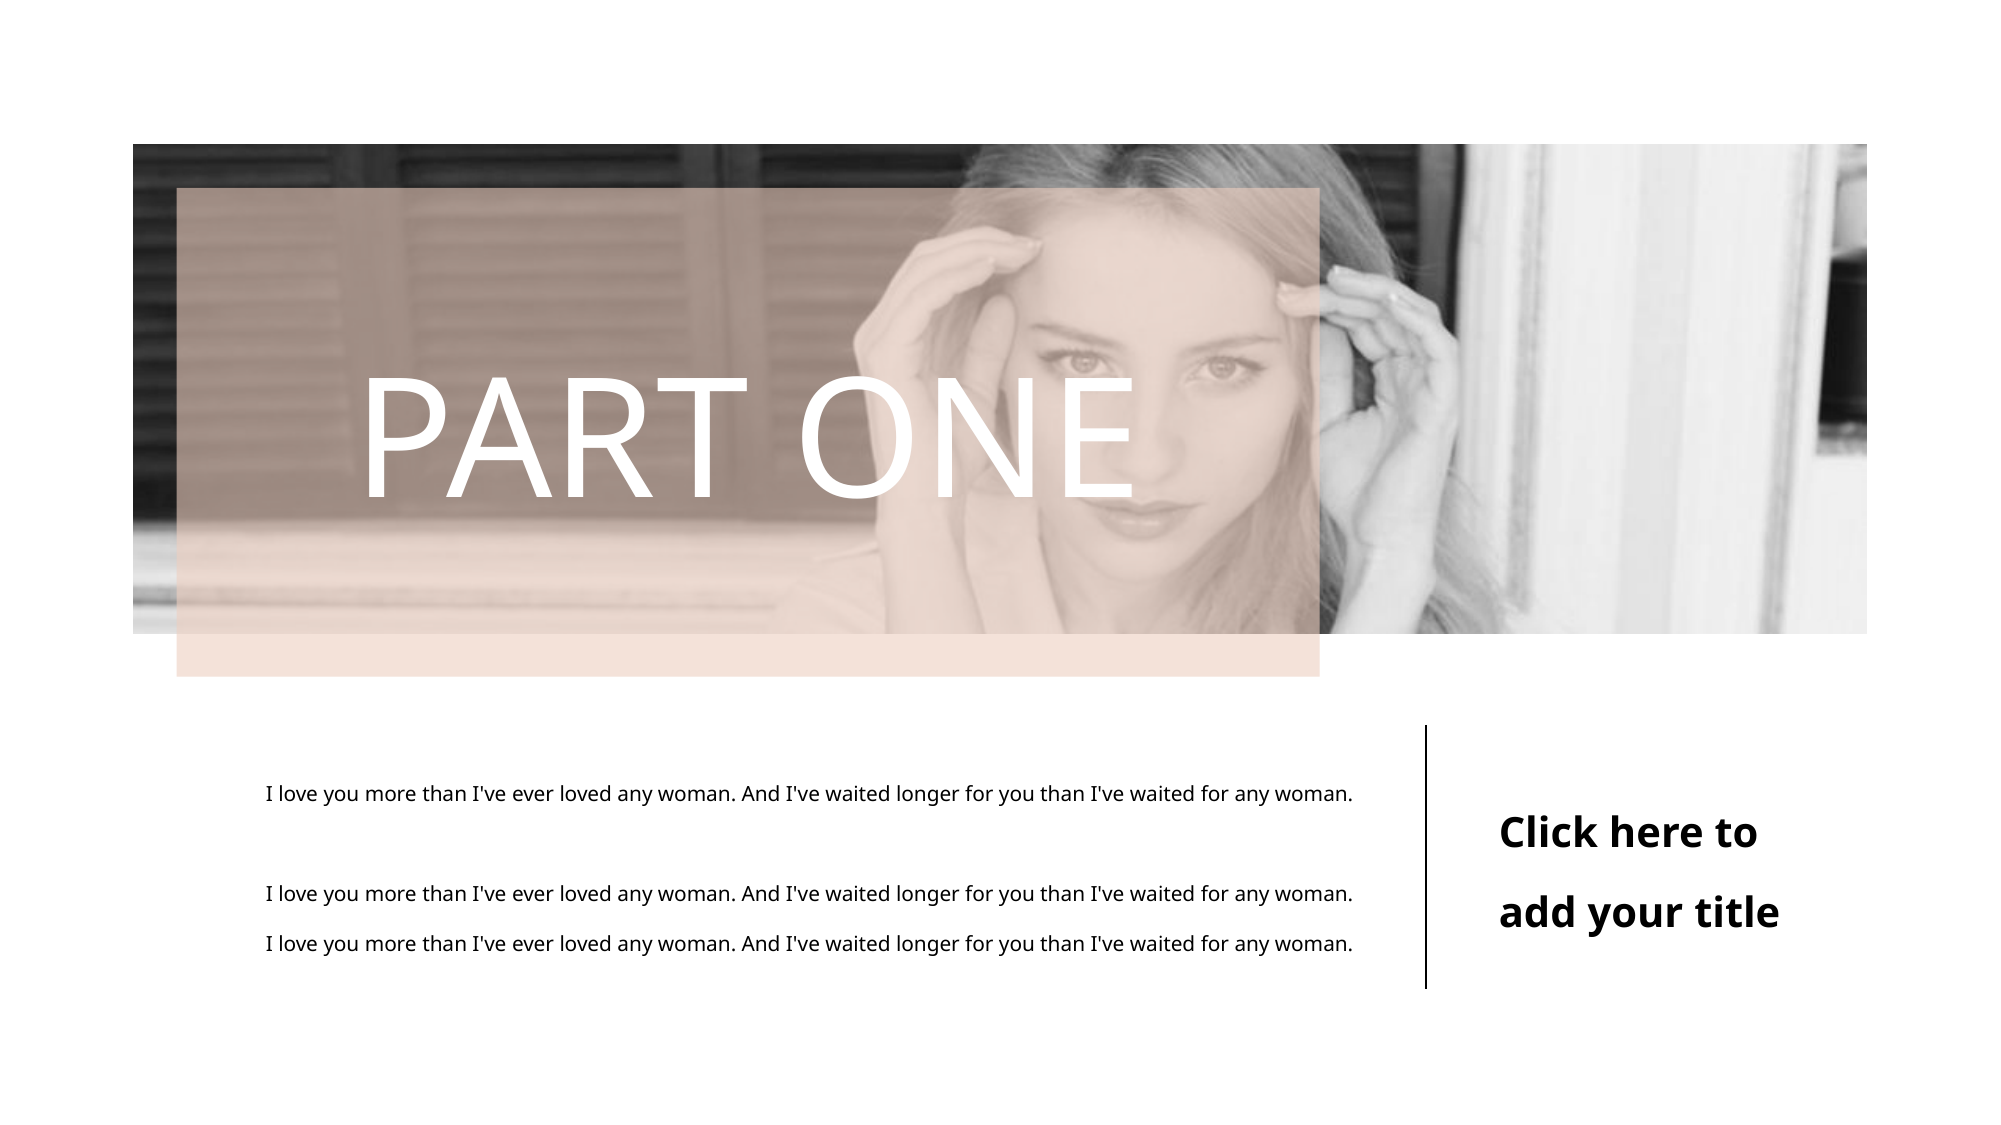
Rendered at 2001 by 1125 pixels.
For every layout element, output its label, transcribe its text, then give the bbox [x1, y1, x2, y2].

picture [133, 144, 1867, 634]
text_box Click here to add your title [1483, 768, 1845, 943]
text_box I love you more than I've ever loved any woman. And I've waited longer for you than I've waited for any woman. I love you more than I've ever loved any woman. And I've waited longer for you than I've waited for any woman. I love you more than I've ever loved any woman. And I've waited longer for you than I've waited for any woman. [176, 748, 1369, 963]
text_box [176, 634, 1321, 678]
